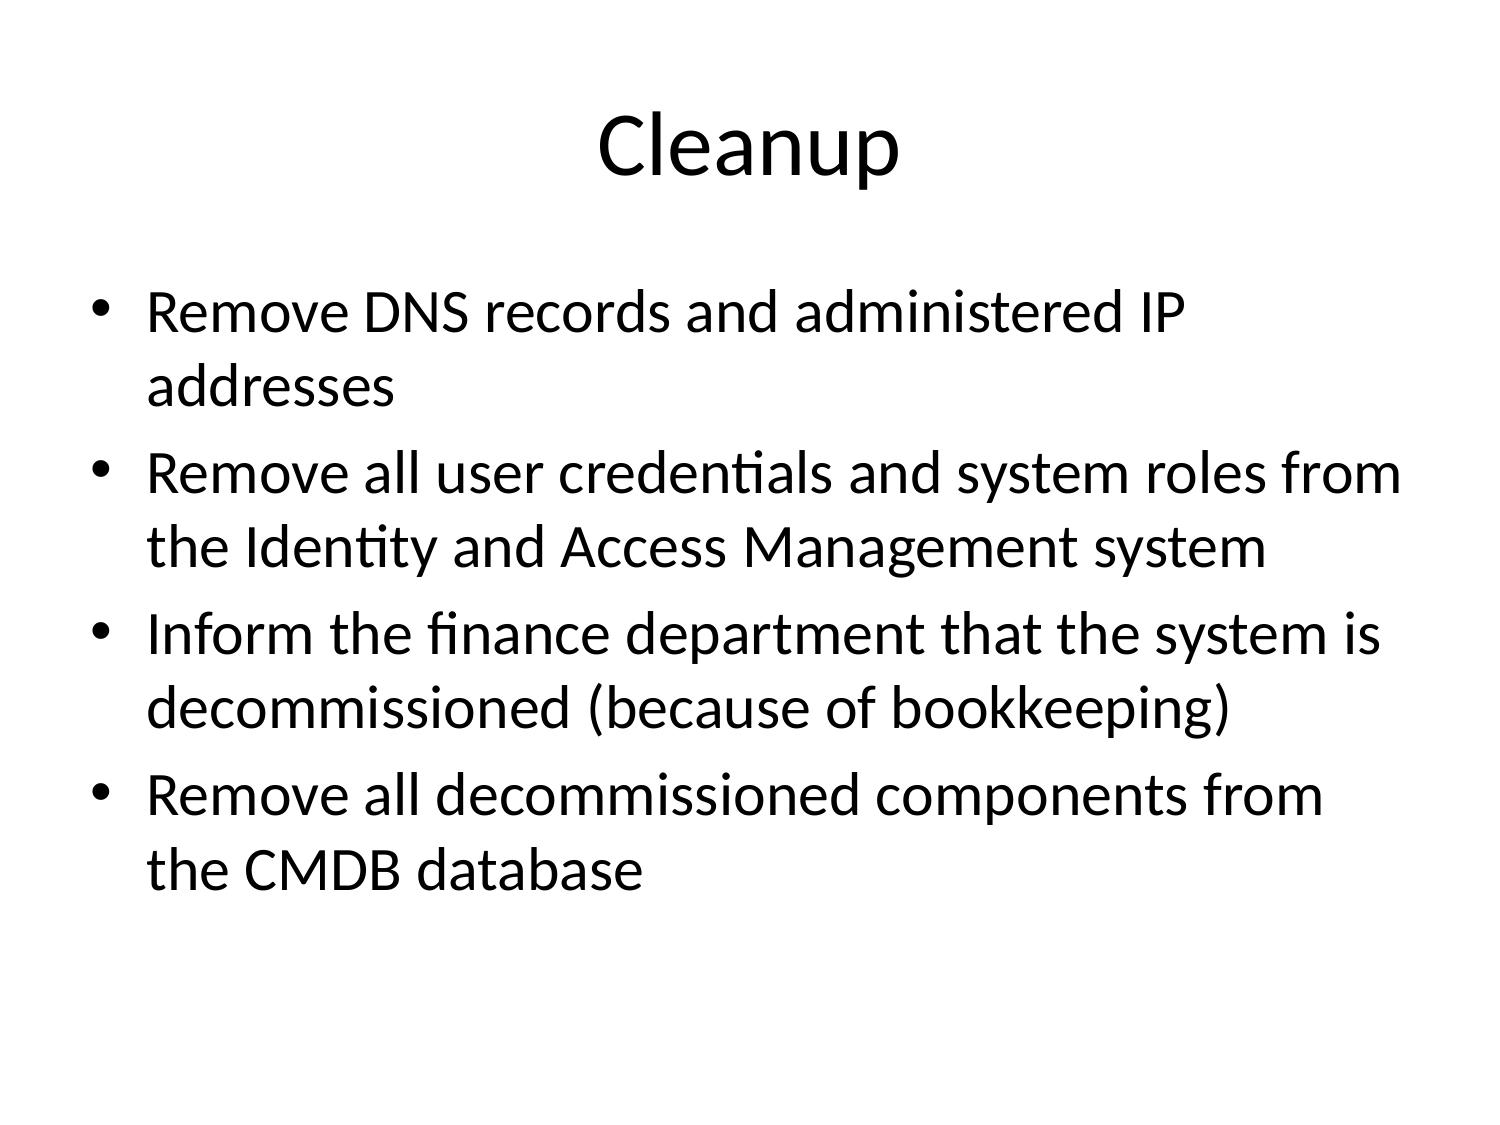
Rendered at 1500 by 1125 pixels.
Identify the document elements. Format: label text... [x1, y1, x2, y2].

title Cleanup [75, 45, 1425, 233]
list Remove DNS records and administered IP addresses Remove all user credentials and system roles from the Identity and Access Management system Inform the finance department that the system is decommissioned (because of bookkeeping) Remove all decommissioned components from the CMDB database [75, 262, 1425, 1005]
